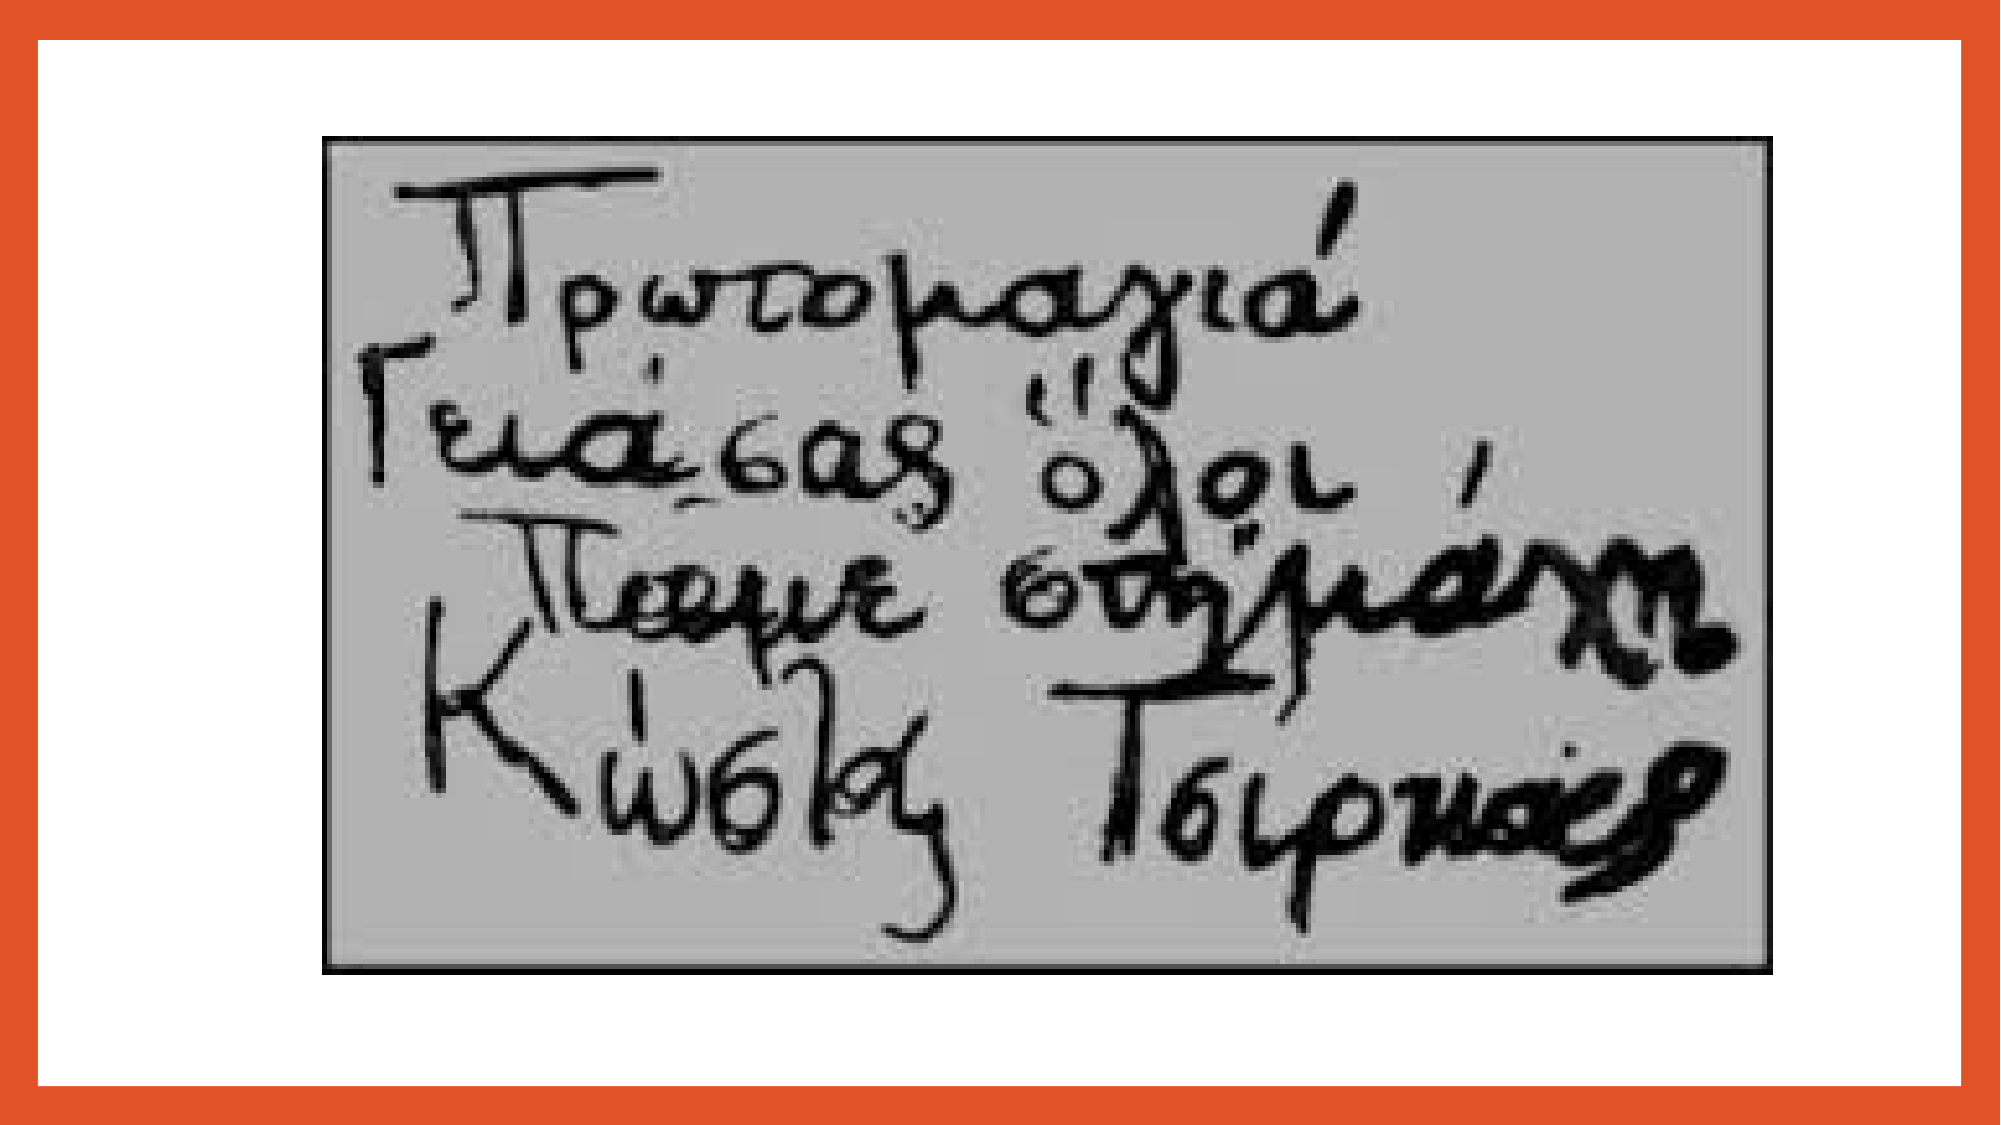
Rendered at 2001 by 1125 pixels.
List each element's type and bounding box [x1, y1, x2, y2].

picture [321, 135, 1773, 976]
